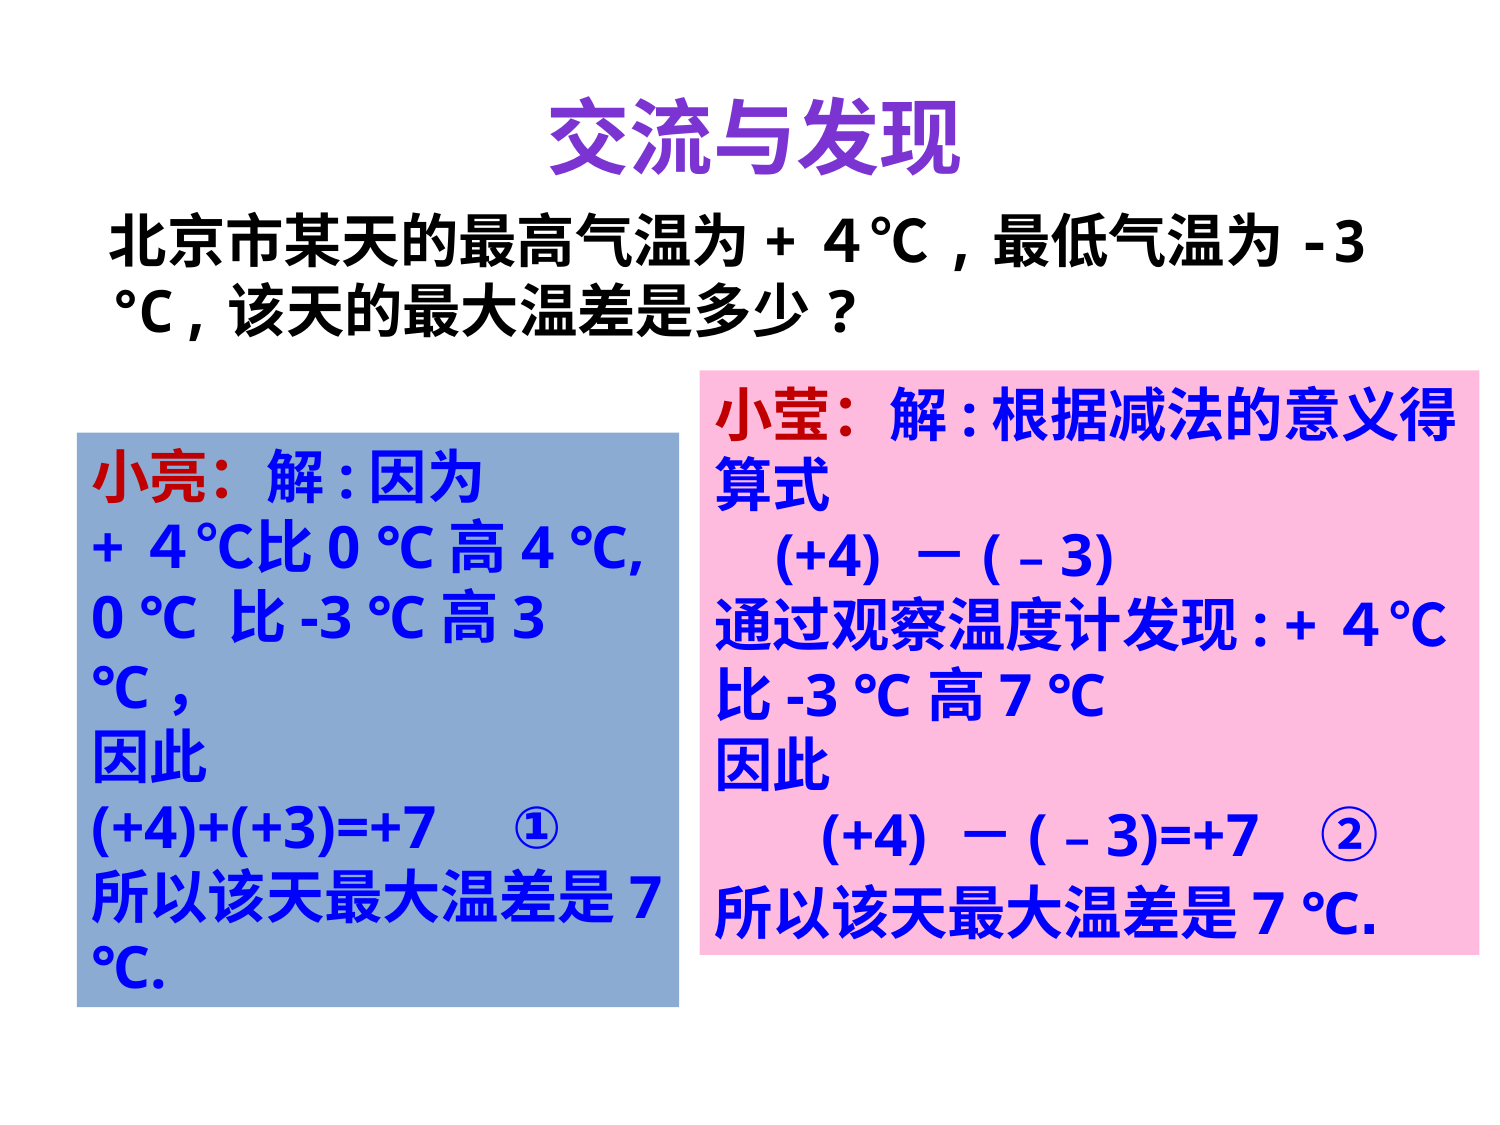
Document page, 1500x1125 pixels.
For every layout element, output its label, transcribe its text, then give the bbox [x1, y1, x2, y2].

text_box 交流与发现 [454, 78, 1056, 193]
text_box 小亮：解:因为 +４℃比0 ℃高4 ℃, 0 ℃ 比-3 ℃高3 ℃， 因此 (+4)+(+3)=+7 ① 所以该天最大温差是7 ℃. [76, 432, 680, 1008]
text_box 北京市某天的最高气温为+４℃,最低气温为-3 ℃,该天的最大温差是多少? [94, 196, 1500, 351]
text_box 小莹：解:根据减法的意义得算式 (+4) －(﹣3) 通过观察温度计发现: +４℃比-3 ℃高7 ℃ 因此 (+4) －(﹣3)=+7 ② 所以该天最大温差是7 ℃. [699, 370, 1480, 955]
